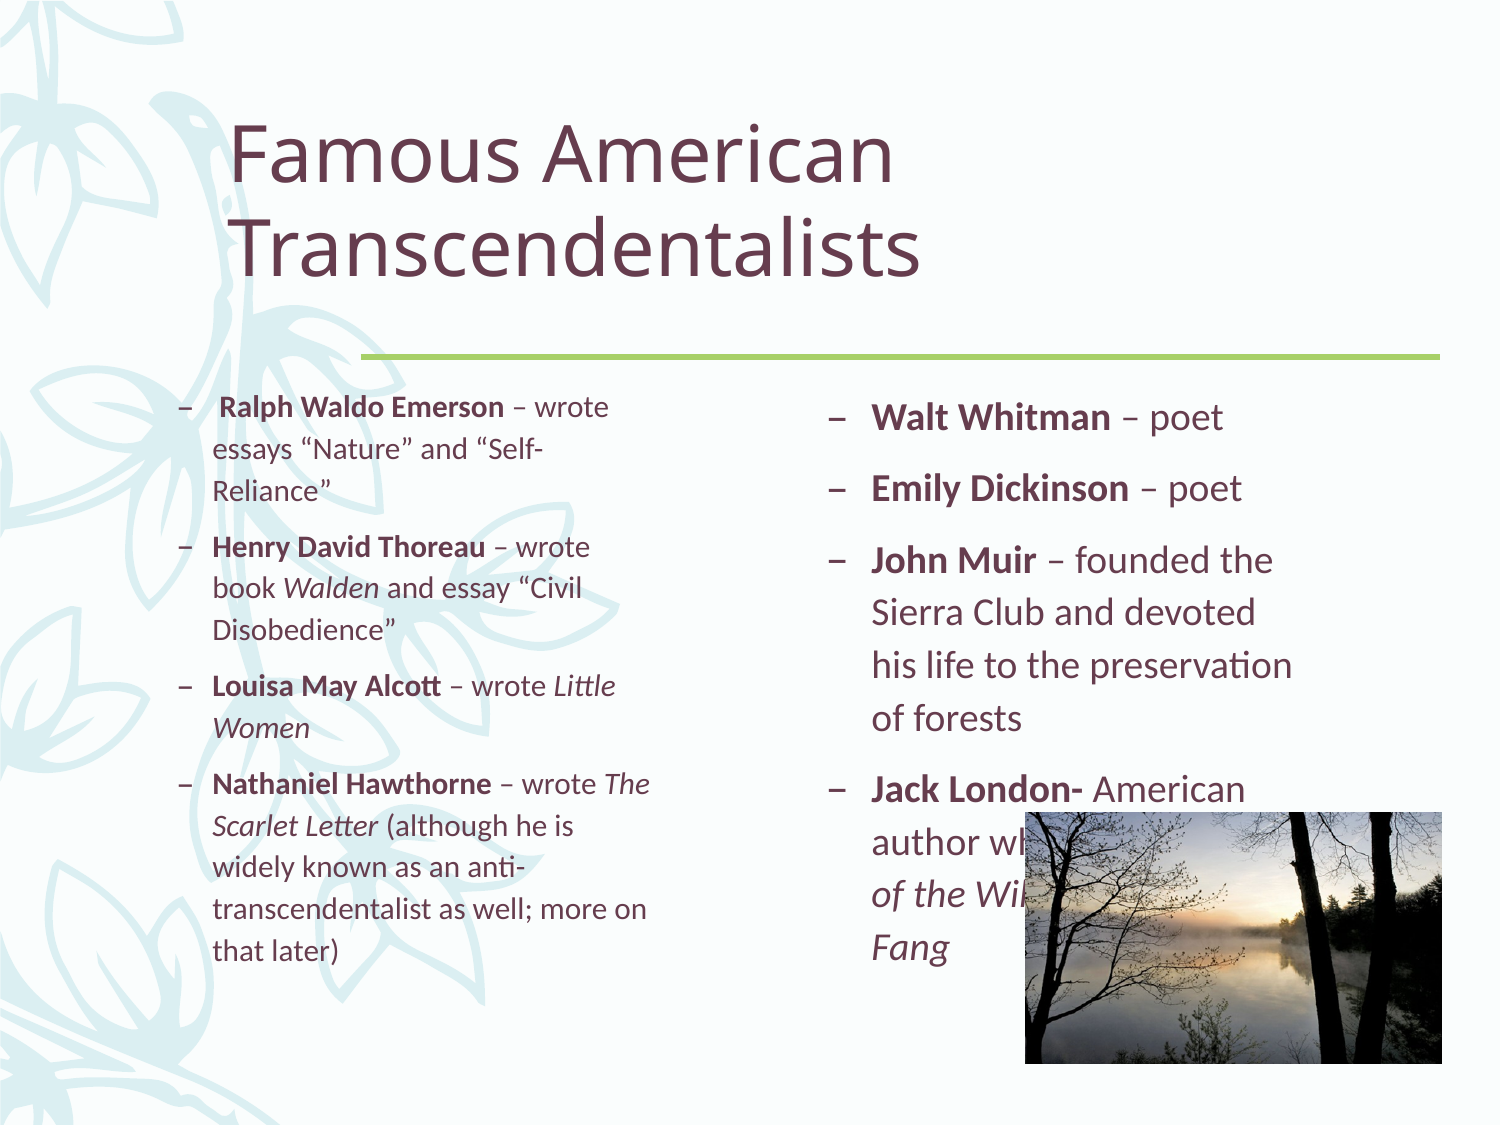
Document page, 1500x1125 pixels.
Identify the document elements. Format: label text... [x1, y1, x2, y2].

list Walt Whitman – poet Emily Dickinson – poet John Muir – founded the Sierra Club and devoted his life to the preservation of forests Jack London- American author who wrote The Call of the Wild and White Fang [812, 378, 1326, 979]
list Ralph Waldo Emerson – wrote essays “Nature” and “Self-Reliance” Henry David Thoreau – wrote book Walden and essay “Civil Disobedience” Louisa May Alcott – wrote Little Women Nathaniel Hawthorne – wrote The Scarlet Letter (although he is widely known as an anti-transcendentalist as well; more on that later) [162, 375, 676, 975]
title Famous American Transcendentalists [212, 99, 1308, 356]
picture [1024, 812, 1442, 1064]
